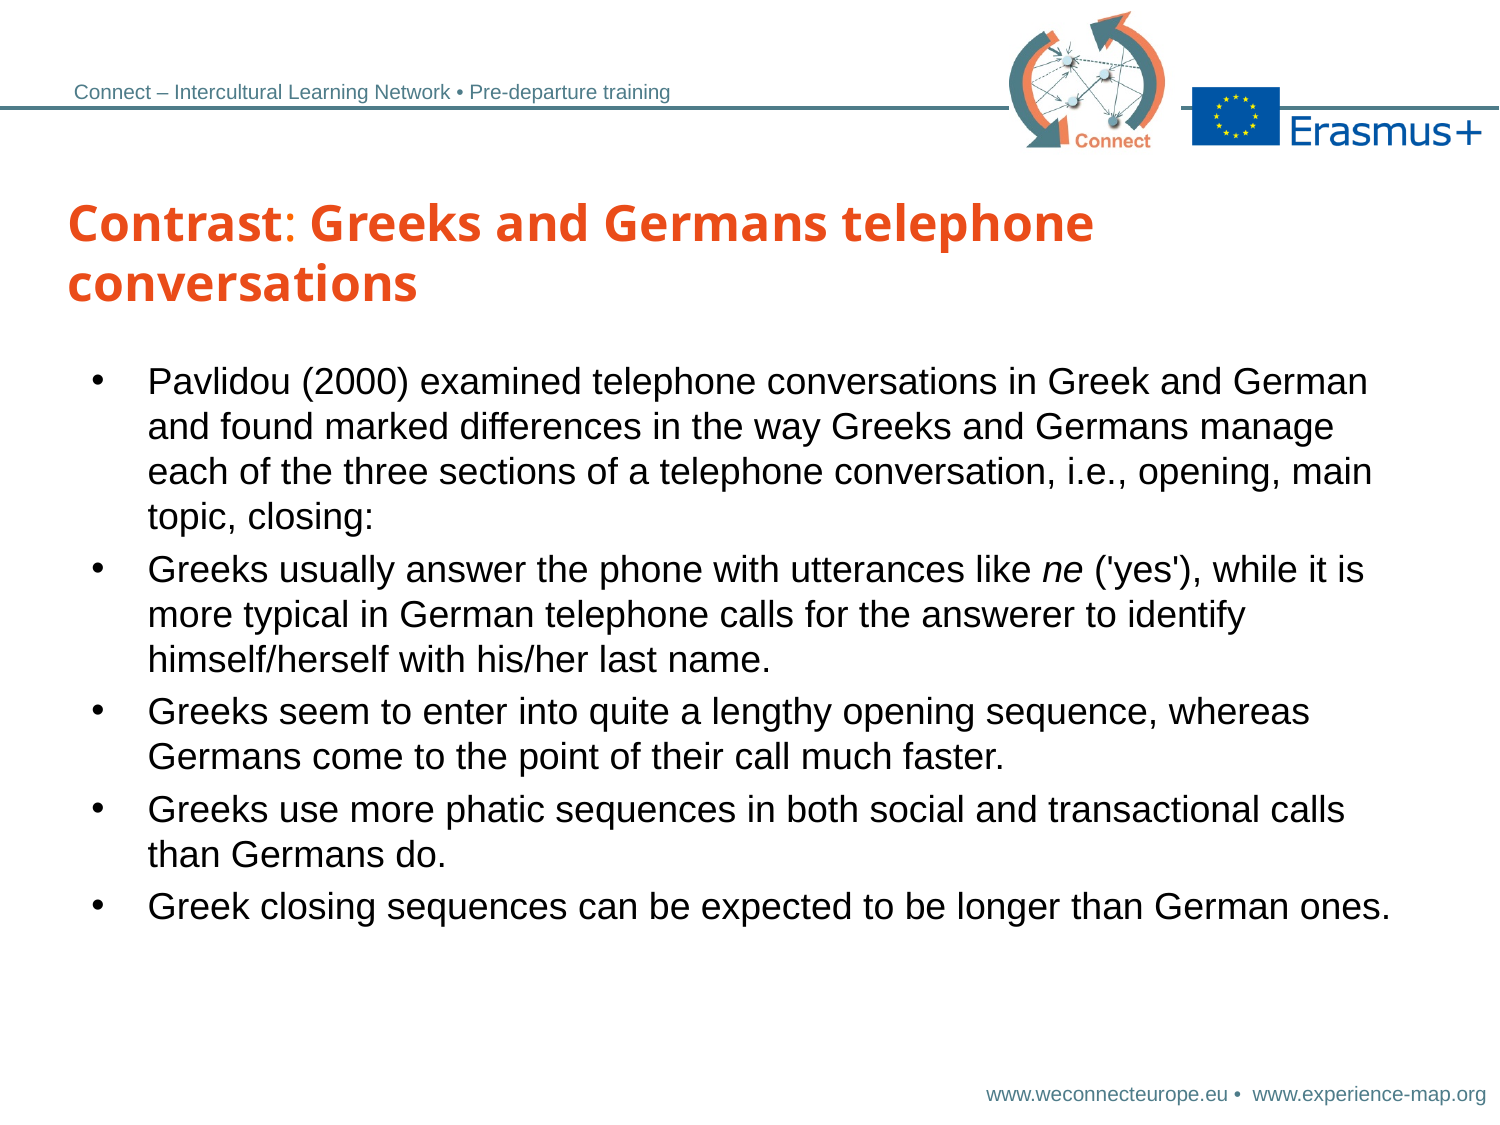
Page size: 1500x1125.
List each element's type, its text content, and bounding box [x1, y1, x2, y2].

list Pavlidou (2000) examined telephone conversations in Greek and German and found marked differences in the way Greeks and Germans manage each of the three sections of a telephone conversation, i.e., opening, main topic, closing: Greeks usually answer the phone with utterances like ne ('yes'), while it is more typical in German telephone calls for the answerer to identify himself/herself with his/her last name. Greeks seem to enter into quite a lengthy opening sequence, whereas Germans come to the point of their call much faster. Greeks use more phatic sequences in both social and transactional calls than Germans do. Greek closing sequences can be expected to be longer than German ones. [76, 349, 1427, 1093]
title Contrast: Greeks and Germans telephone conversations [53, 184, 1315, 372]
picture [1009, 11, 1498, 162]
